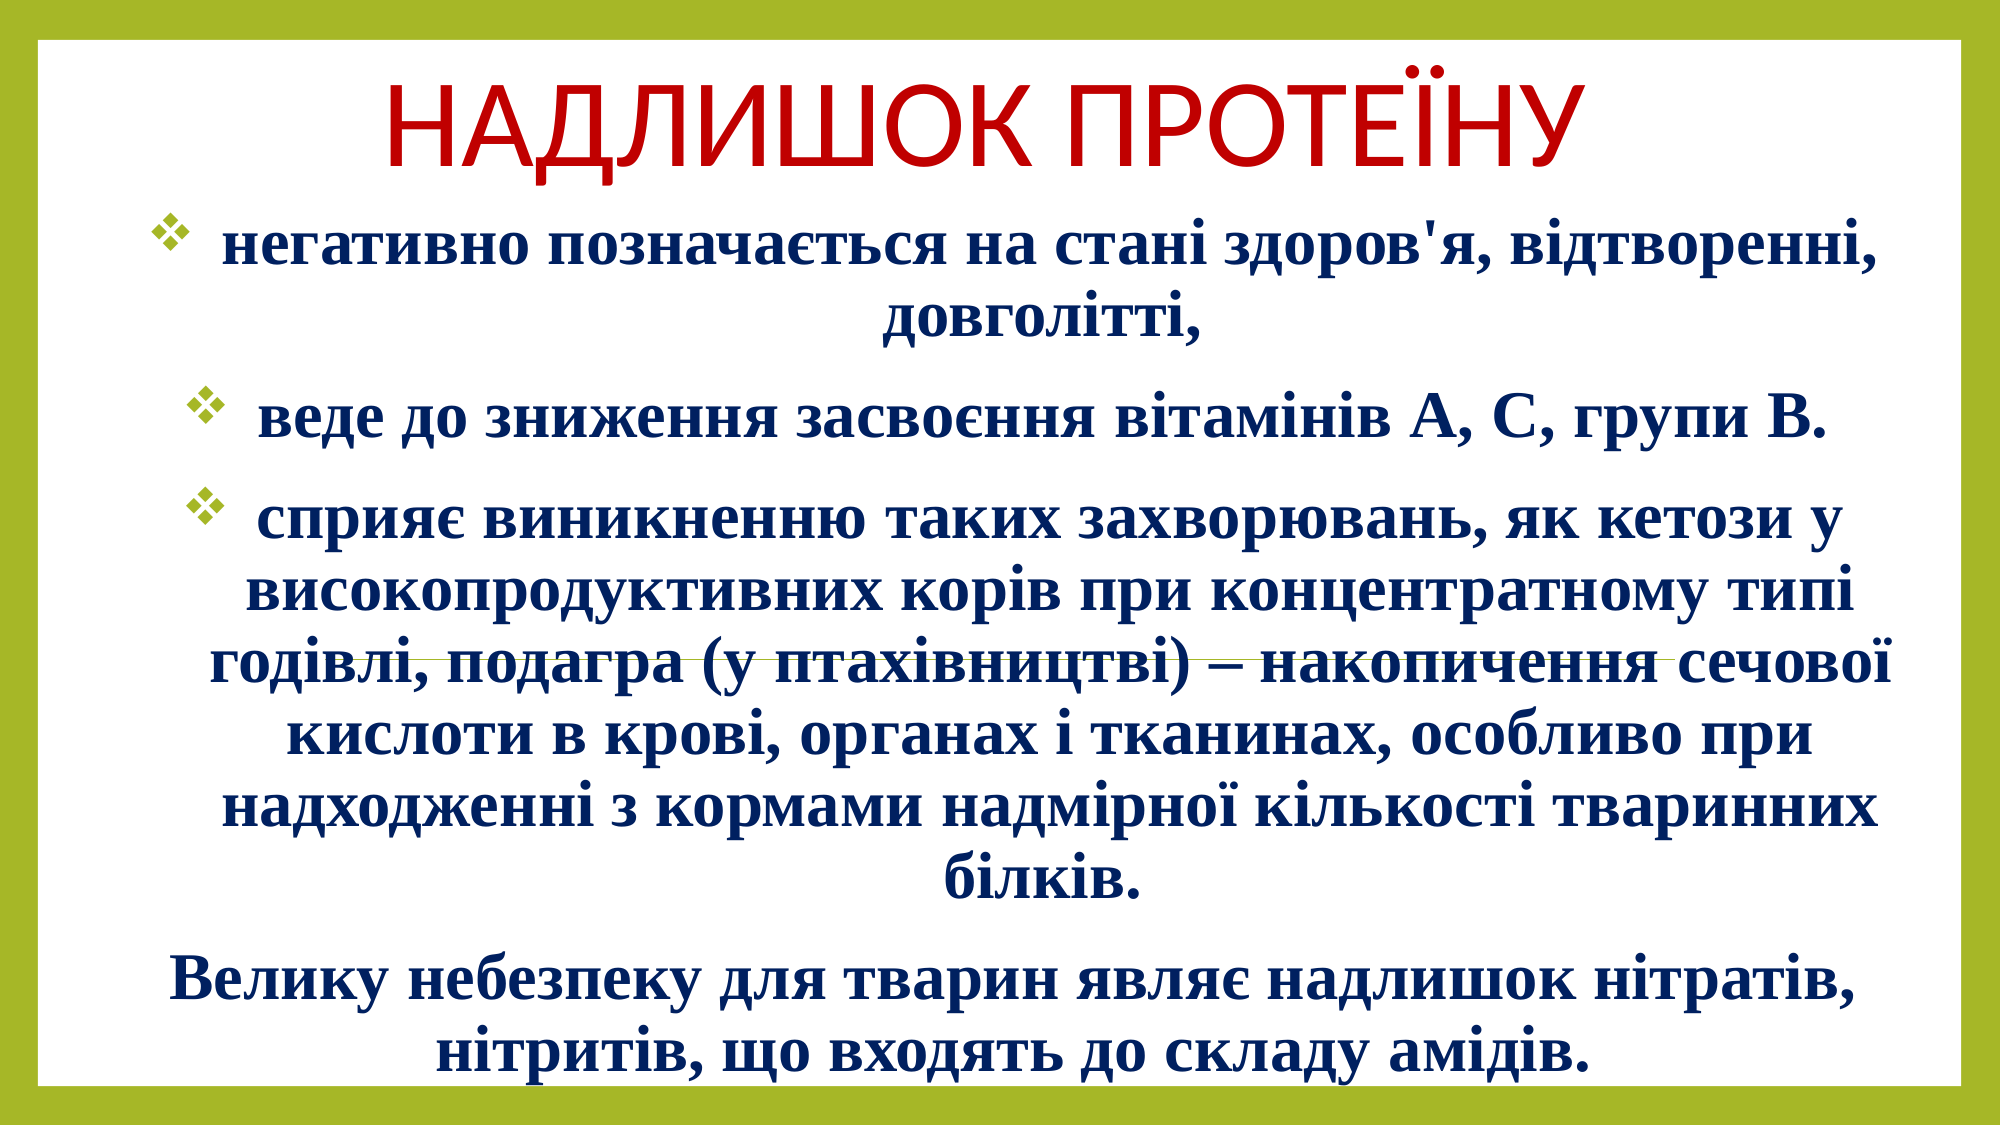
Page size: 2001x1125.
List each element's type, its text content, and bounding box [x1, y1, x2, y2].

title Надлишок протеїну [136, 54, 1862, 199]
list негативно позначається на стані здоров'я, відтворенні, довголітті, веде до зниження засвоєння вітамінів А, С, групи В. сприяє виникненню таких захворювань, як кетози у високопродуктивних корів при концентратному типі годівлі, подагра (у птахівництві) – накопичення сечової кислоти в крові, органах і тканинах, особливо при надходженні з кормами надмірної кількості тваринних білків. Велику небезпеку для тварин являє надлишок нітратів, нітритів, що входять до складу амідів. [79, 199, 1948, 999]
